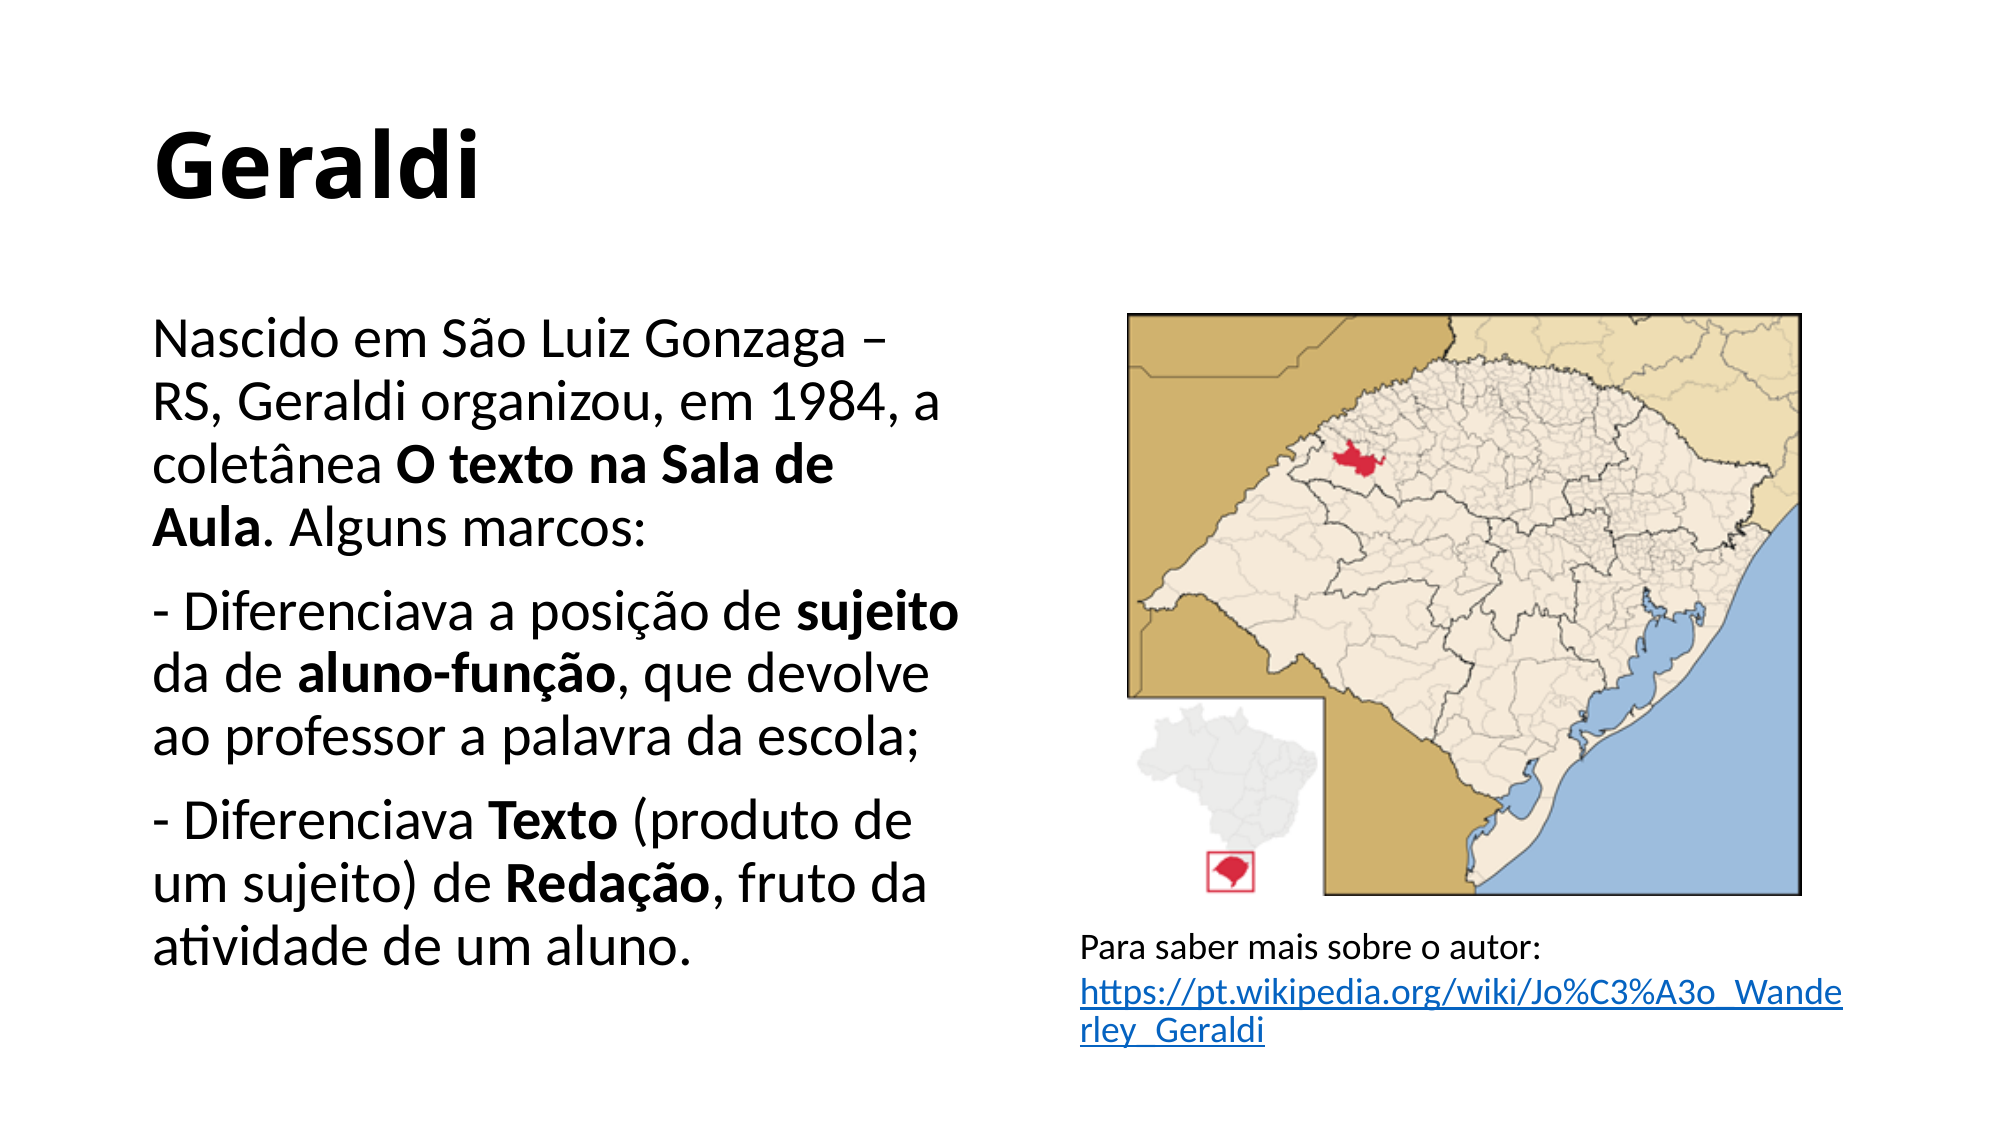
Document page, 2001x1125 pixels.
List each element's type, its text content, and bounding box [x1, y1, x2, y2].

title Geraldi [137, 59, 1863, 278]
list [1127, 313, 1802, 896]
list Nascido em São Luiz Gonzaga – RS, Geraldi organizou, em 1984, a coletânea O texto na Sala de Aula. Alguns marcos: - Diferenciava a posição de sujeito da de aluno-função, que devolve ao professor a palavra da escola; - Diferenciava Texto (produto de um sujeito) de Redação, fruto da atividade de um aluno. [137, 299, 988, 1014]
text_box Para saber mais sobre o autor: https://pt.wikipedia.org/wiki/Jo%C3%A3o_Wanderley_Geraldi [1065, 509, 1863, 1065]
